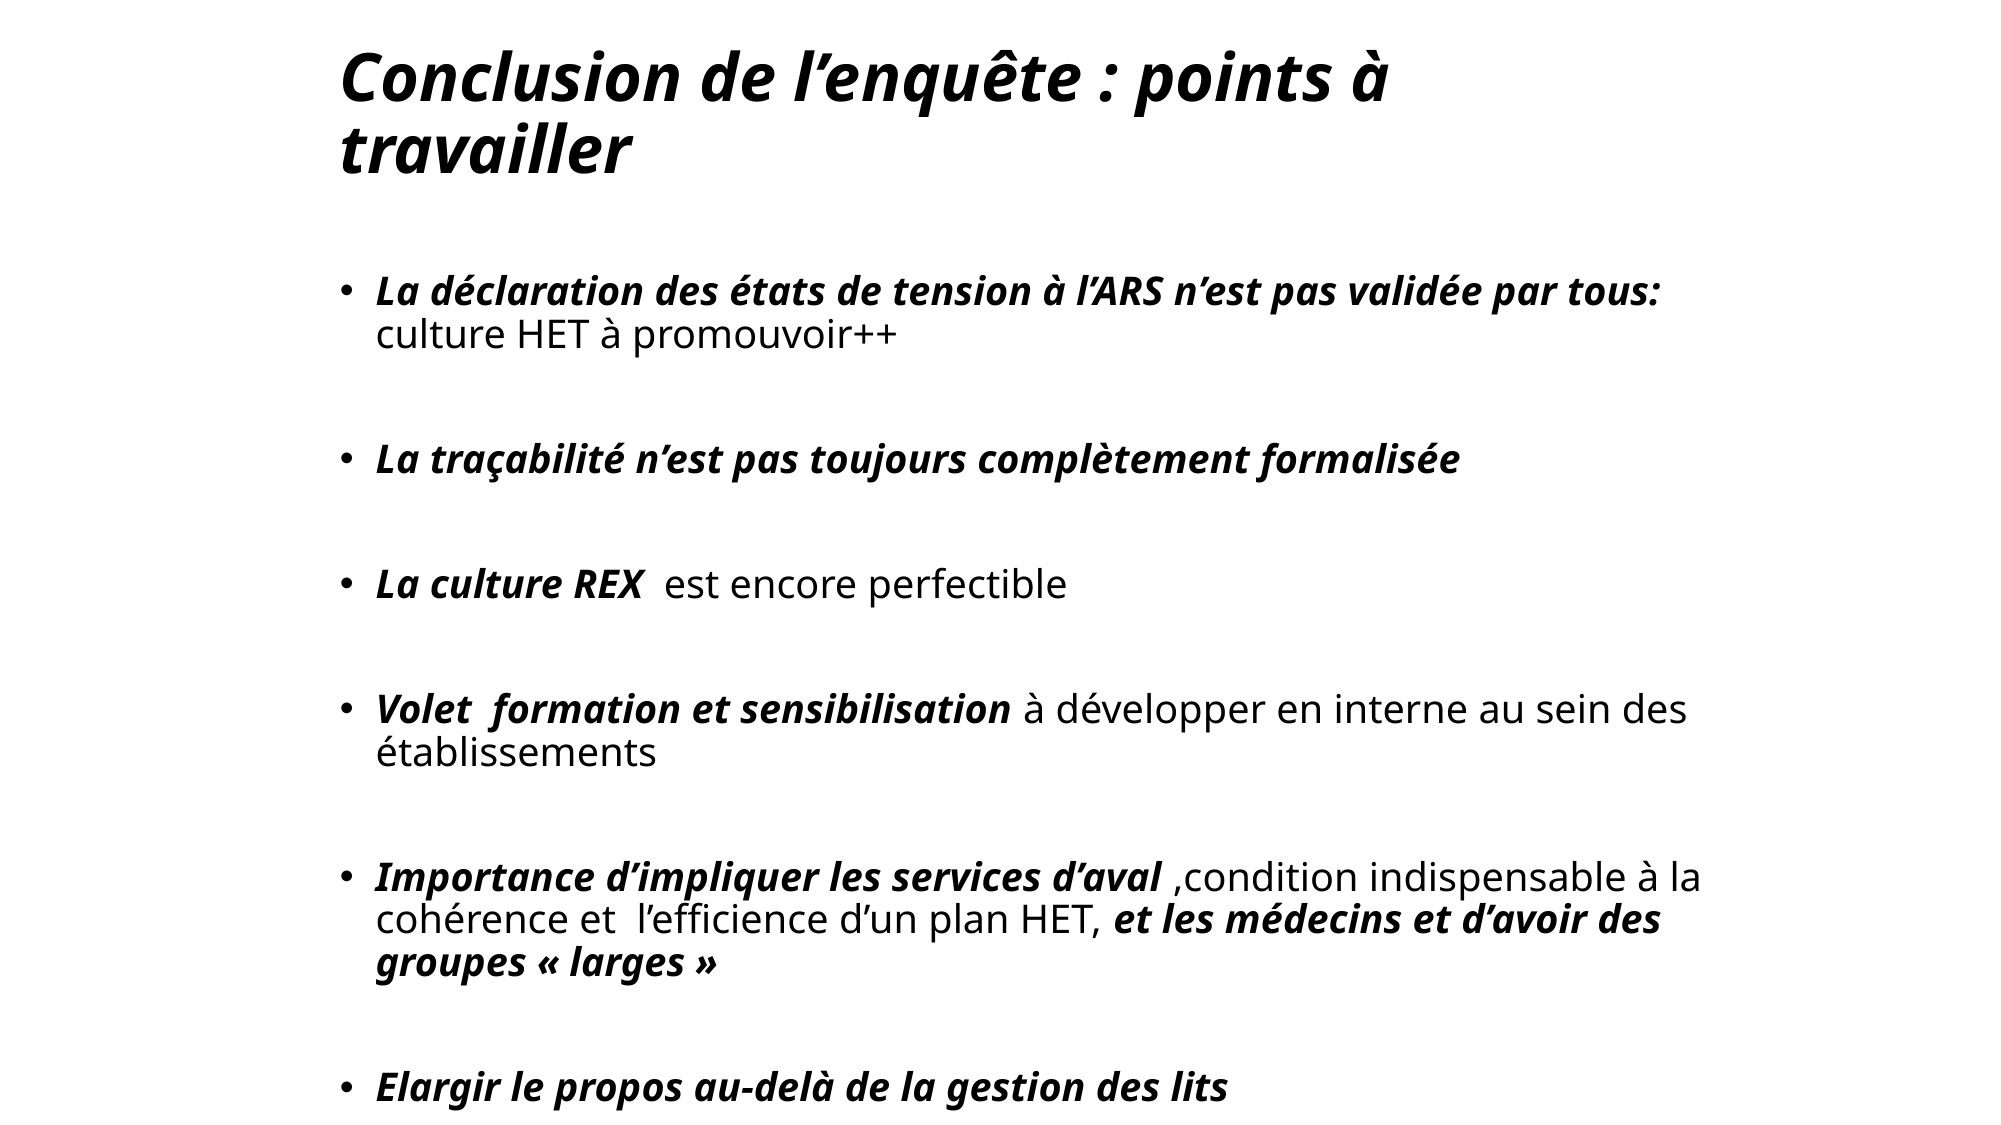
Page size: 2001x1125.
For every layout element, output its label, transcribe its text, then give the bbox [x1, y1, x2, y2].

title Conclusion de l’enquête : points à travailler [324, 0, 1675, 196]
list La déclaration des états de tension à l’ARS n’est pas validée par tous: culture HET à promouvoir++ La traçabilité n’est pas toujours complètement formalisée La culture REX est encore perfectible Volet formation et sensibilisation à développer en interne au sein des établissements Importance d’impliquer les services d’aval ,condition indispensable à la cohérence et l’efficience d’un plan HET, et les médecins et d’avoir des groupes « larges » Elargir le propos au-delà de la gestion des lits [324, 196, 1721, 1125]
